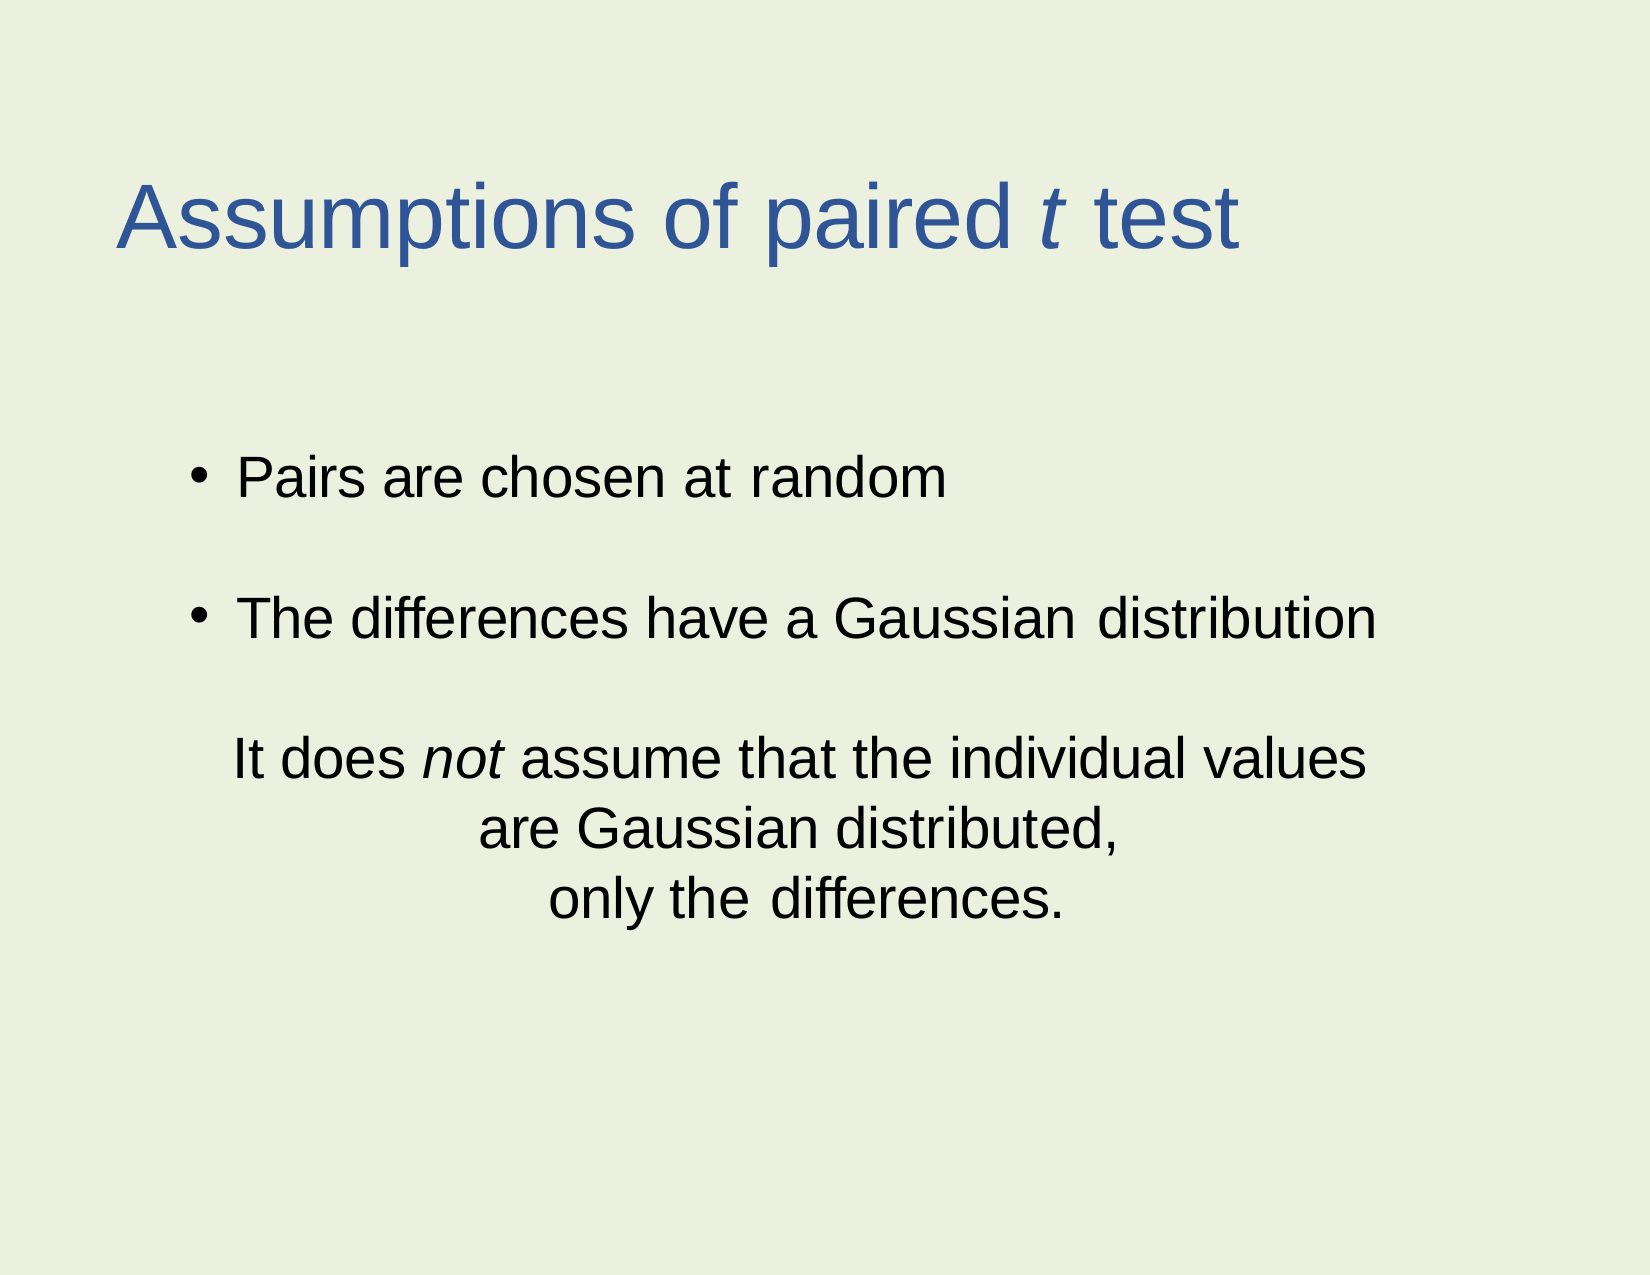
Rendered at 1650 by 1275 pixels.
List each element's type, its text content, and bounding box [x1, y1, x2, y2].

text_box Pairs are chosen at random The differences have a Gaussian distribution It does not assume that the individual values are Gaussian distributed, only the differences. [187, 437, 1413, 930]
text_box Assumptions of paired t test [99, 149, 1500, 275]
